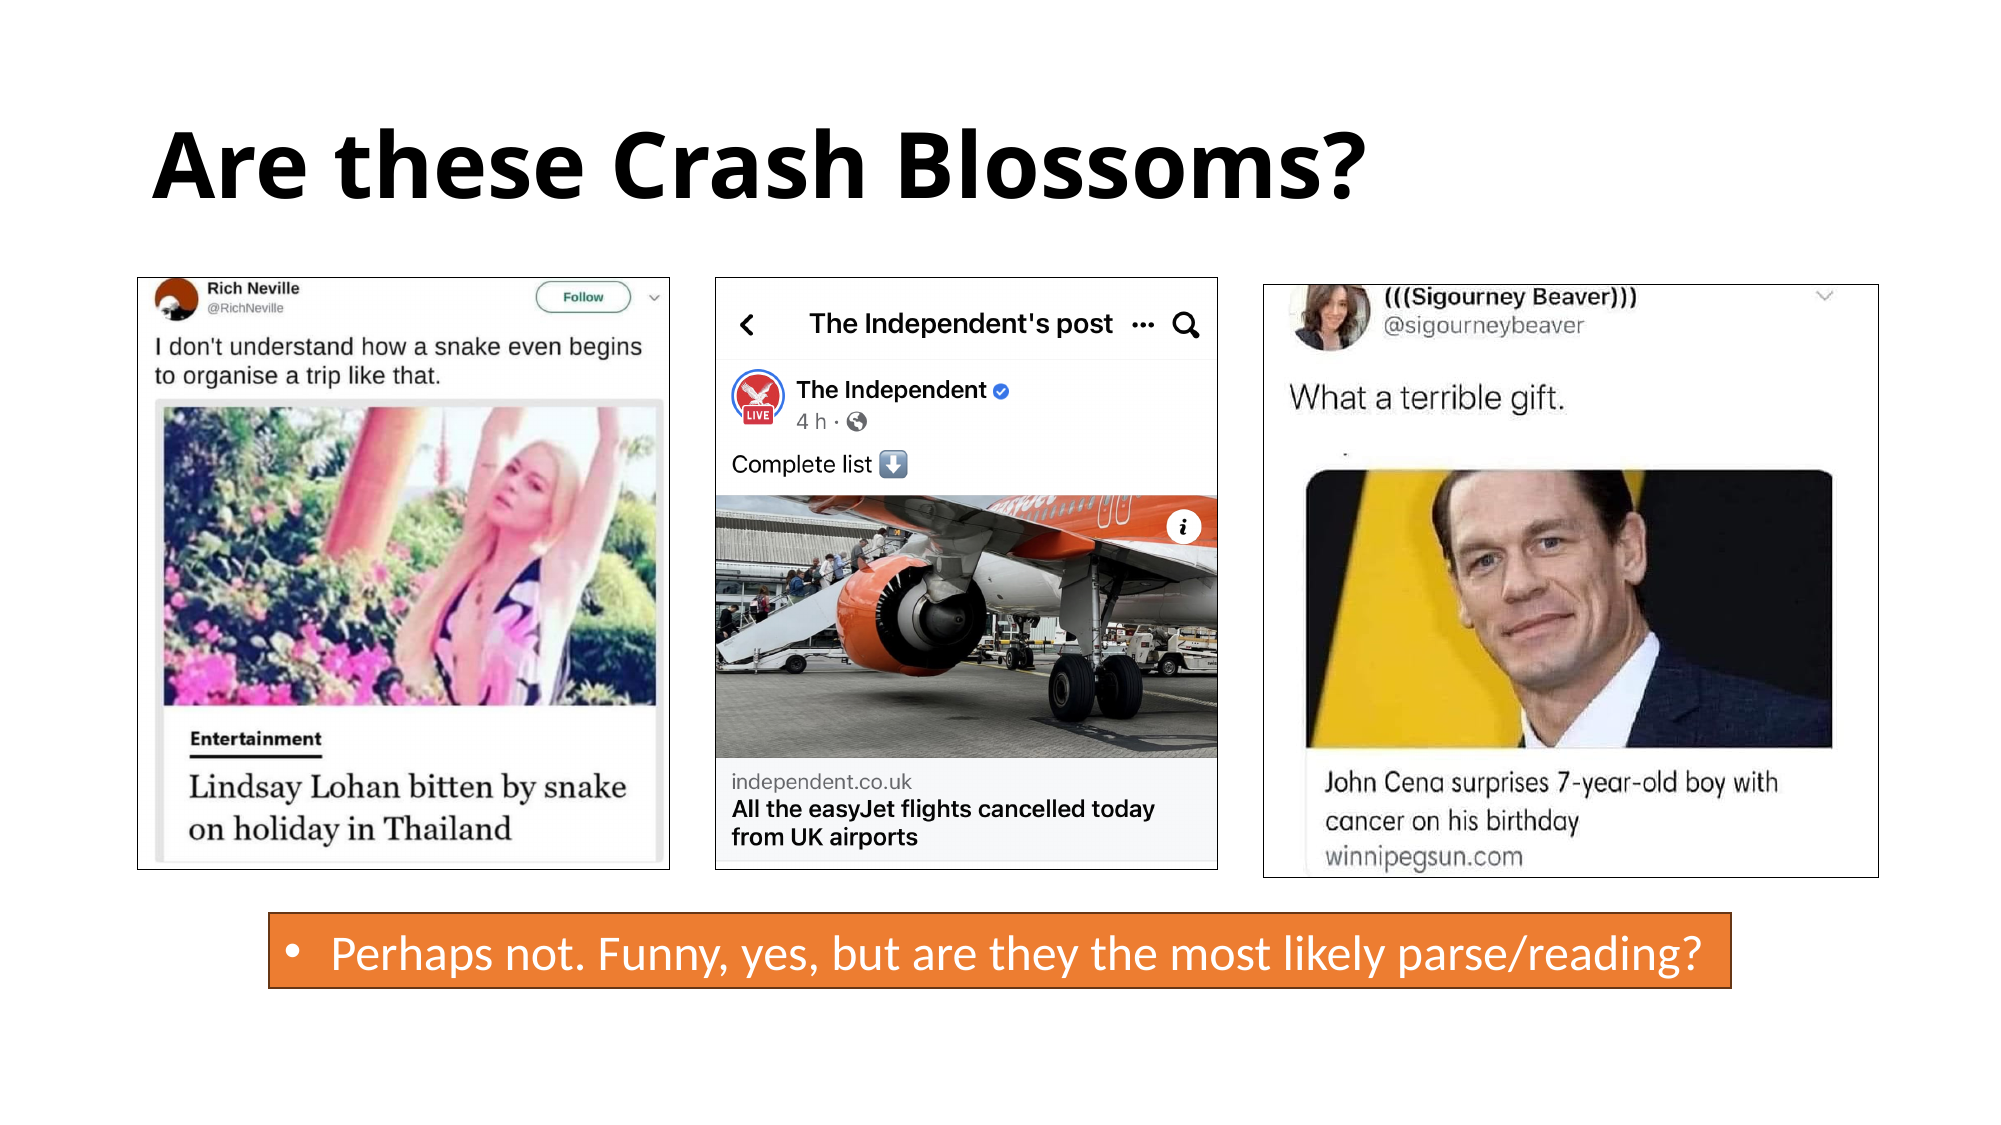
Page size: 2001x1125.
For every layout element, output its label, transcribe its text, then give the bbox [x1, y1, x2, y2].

picture [1263, 284, 1879, 878]
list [715, 277, 1218, 870]
text_box Perhaps not. Funny, yes, but are they the most likely parse/reading? [268, 912, 1732, 989]
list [137, 277, 670, 870]
title Are these Crash Blossoms? [137, 59, 1863, 278]
